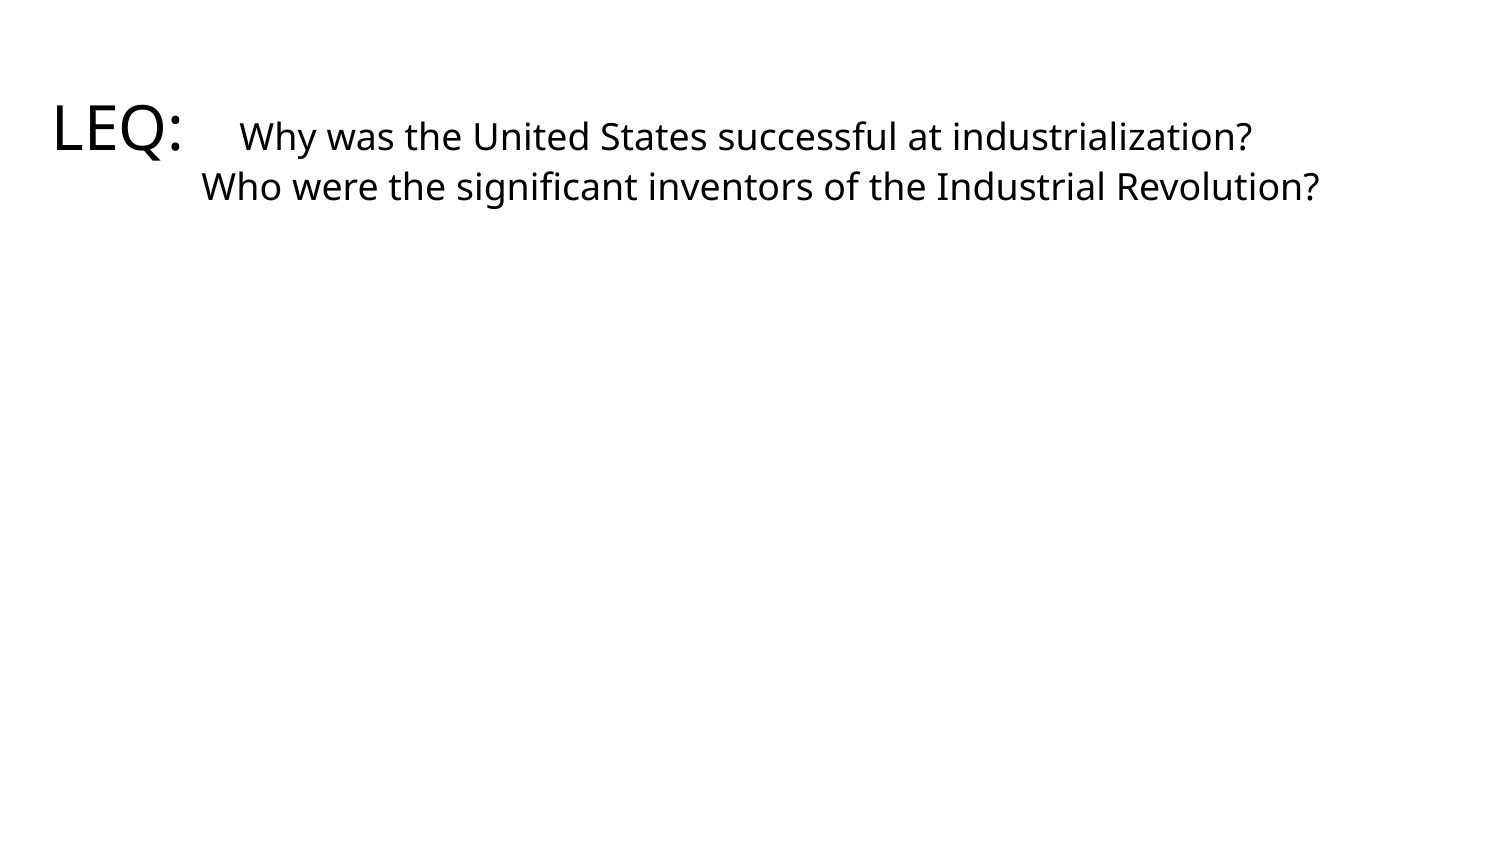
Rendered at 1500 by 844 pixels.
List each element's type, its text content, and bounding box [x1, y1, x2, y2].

title LEQ: Why was the United States successful at industrialization? Who were the significant inventors of the Industrial Revolution? [36, 72, 1449, 167]
